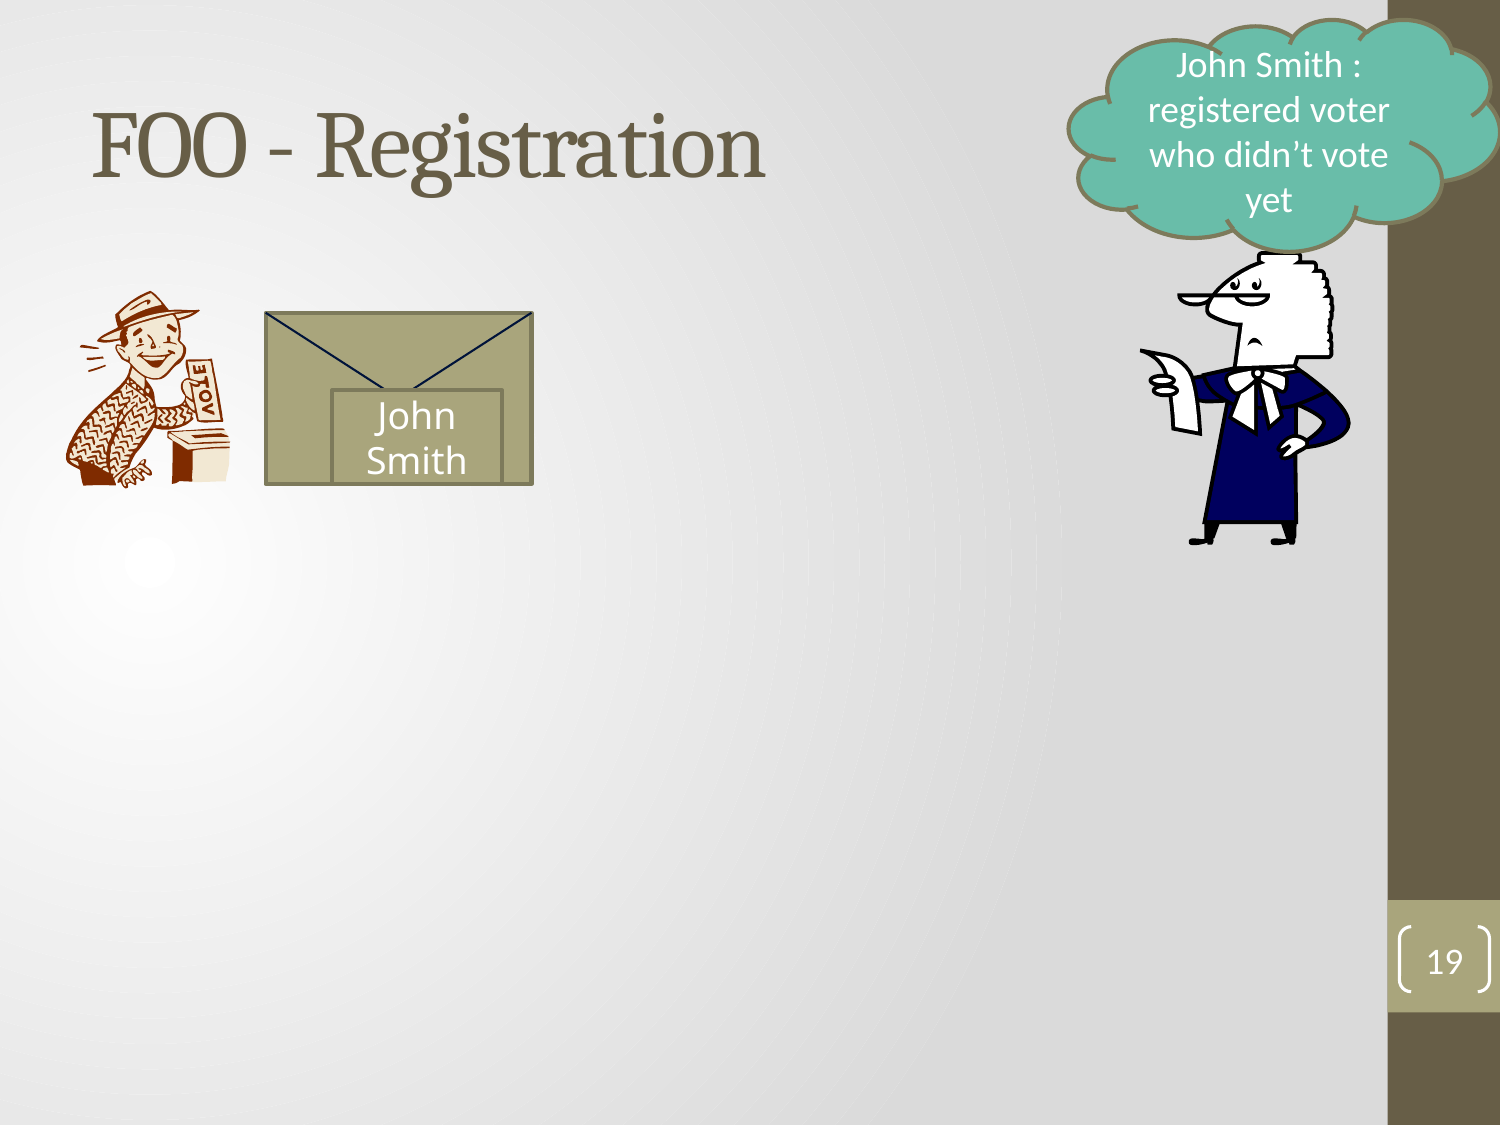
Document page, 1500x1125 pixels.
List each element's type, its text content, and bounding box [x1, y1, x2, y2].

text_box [265, 312, 532, 485]
title FOO - Registration [75, 45, 1153, 233]
text_box John Smith : registered voter who didn’t vote yet [1066, 17, 1500, 243]
slide_number 19 [1397, 925, 1492, 994]
picture [1139, 250, 1352, 547]
picture [64, 290, 231, 491]
